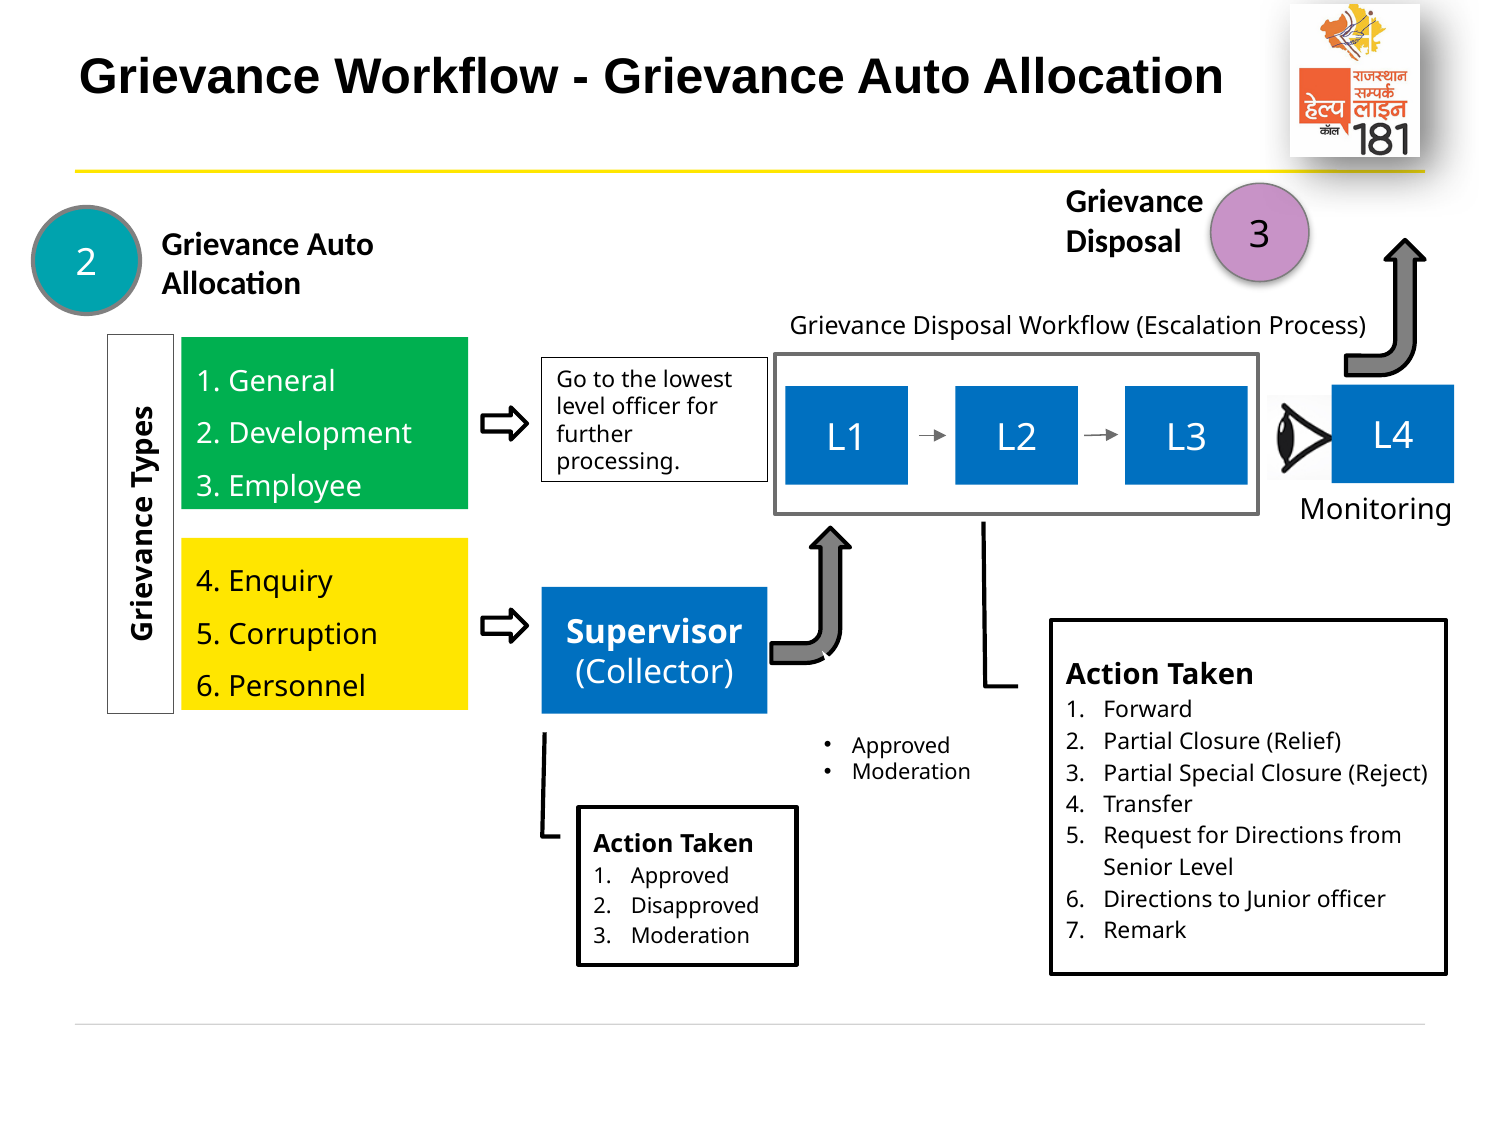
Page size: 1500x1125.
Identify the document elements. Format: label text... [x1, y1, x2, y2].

title Grievance Workflow - Grievance Auto Allocation [78, 53, 1275, 162]
text_box [1343, 237, 1427, 378]
text_box Grievance Auto Allocation [146, 214, 503, 310]
text_box Action Taken Forward Partial Closure (Relief) Partial Special Closure (Reject) Transfer Request for Directions from Senior Level Directions to Junior officer Remark [1049, 618, 1448, 976]
text_box [480, 405, 530, 442]
text_box L4 [1329, 382, 1456, 485]
text_box 4. Enquiry 5. Corruption 6. Personnel [181, 537, 469, 710]
text_box 2 [30, 204, 143, 317]
text_box L2 [953, 384, 1080, 487]
text_box 3 [1223, 182, 1310, 283]
text_box Monitoring [1284, 482, 1468, 533]
text_box Go to the lowest level officer for further processing. [541, 357, 768, 482]
text_box Approved Moderation [806, 649, 1005, 812]
text_box Grievance Disposal Workflow (Escalation Process) [774, 302, 1382, 348]
text_box Grievance Types [107, 334, 174, 714]
text_box Supervisor (Collector) [540, 585, 770, 716]
text_box [480, 607, 530, 644]
text_box [773, 352, 1260, 516]
text_box L1 [783, 384, 910, 487]
text_box 1. General 2. Development 3. Employee [181, 337, 469, 510]
text_box [769, 525, 852, 666]
text_box Action Taken Forward Partial Closure (Relief) Partial Special Closure (Reject) Transfer Request for Directions from Senior Level Directions to Junior officer Remark [981, 521, 1019, 689]
text_box Action Taken Approved Disapproved Moderation [540, 732, 561, 839]
picture [1266, 395, 1351, 481]
text_box Grievance Disposal [1051, 172, 1226, 267]
text_box L3 [1123, 384, 1250, 487]
text_box Action Taken Approved Disapproved Moderation [576, 805, 799, 967]
picture [1289, 4, 1421, 157]
